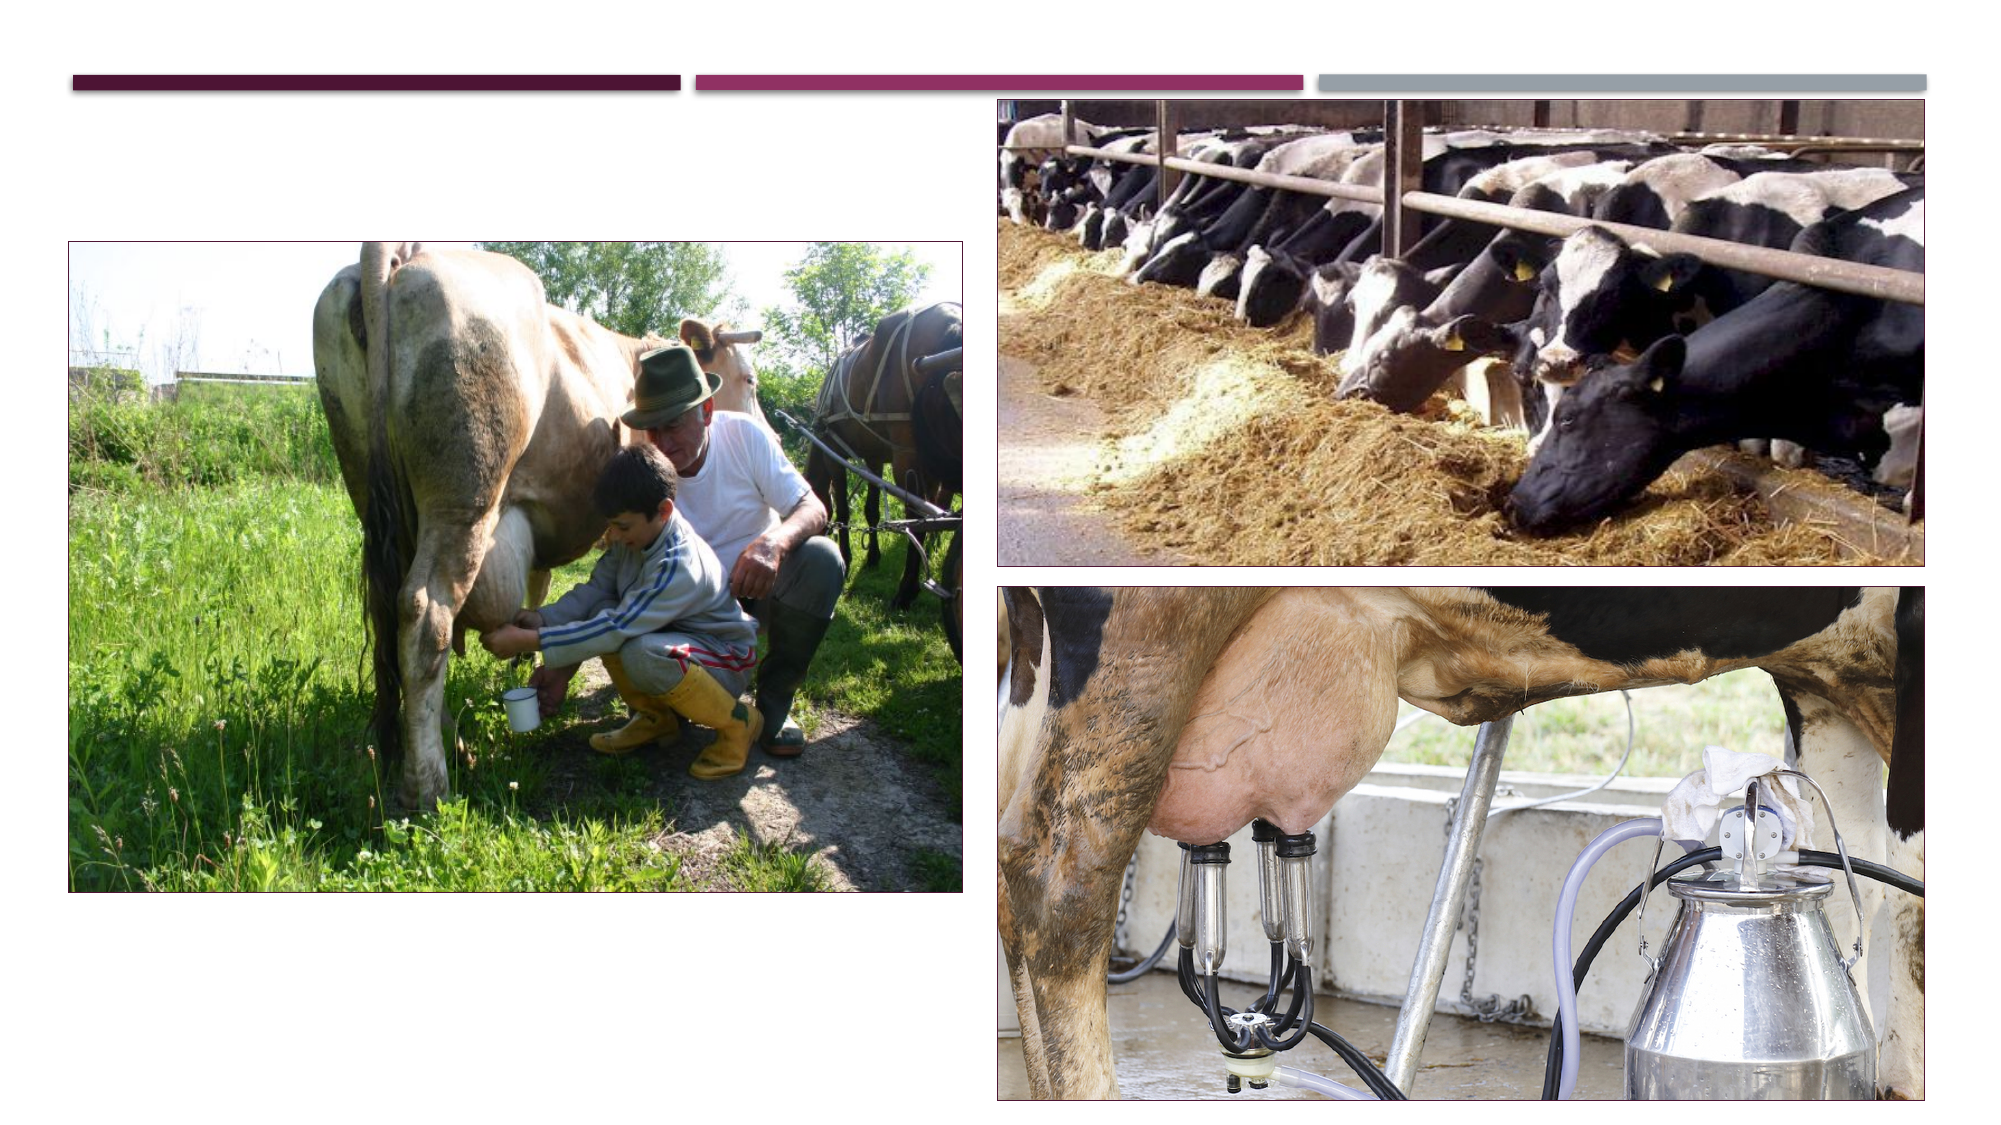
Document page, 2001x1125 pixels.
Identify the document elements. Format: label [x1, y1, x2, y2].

picture [997, 99, 1926, 568]
picture [997, 586, 1926, 1101]
picture [68, 241, 964, 893]
